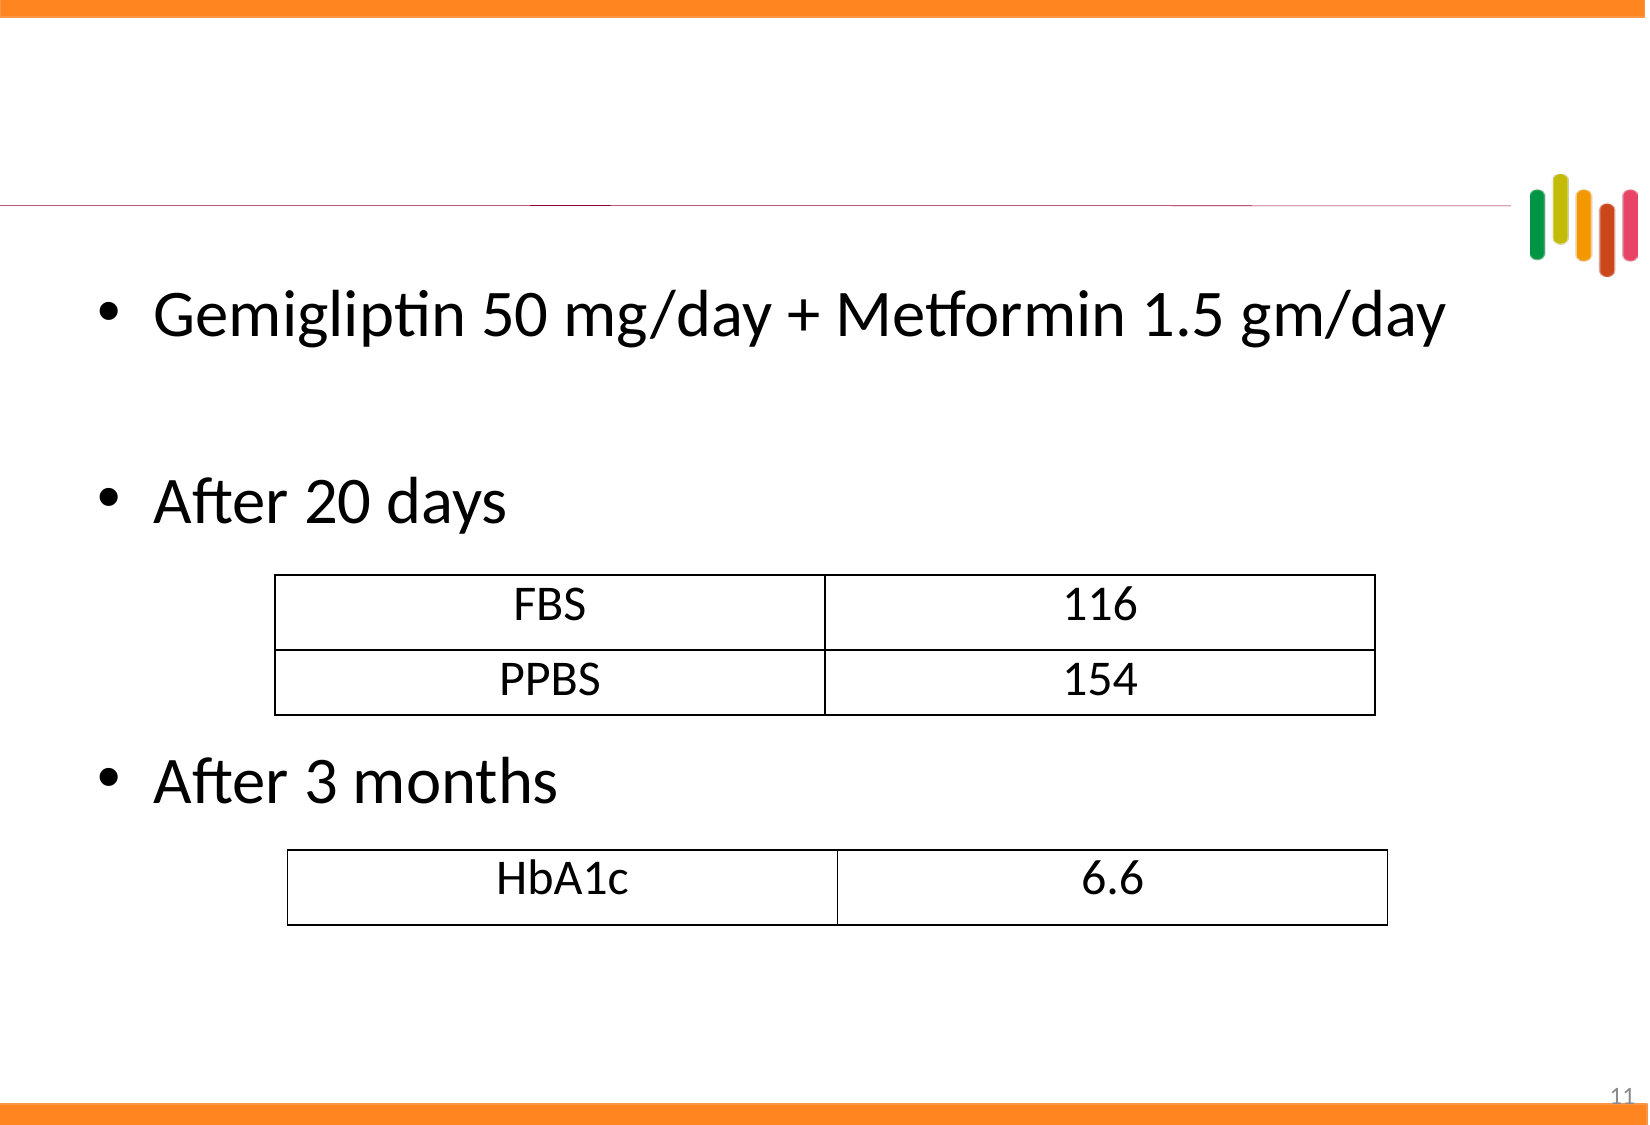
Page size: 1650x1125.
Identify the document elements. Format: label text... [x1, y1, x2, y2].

table_header 116 [826, 576, 1374, 649]
slide_number 11 [1265, 1065, 1650, 1125]
table_header FBS [276, 576, 824, 649]
table_header 6.6 [838, 851, 1387, 924]
picture [1530, 174, 1638, 277]
table_cell 154 [826, 651, 1374, 714]
table_header HbA1c [288, 851, 837, 924]
list Gemigliptin 50 mg/day + Metformin 1.5 gm/day After 20 days After 3 months [82, 262, 1568, 1005]
table_cell PPBS [276, 651, 824, 714]
